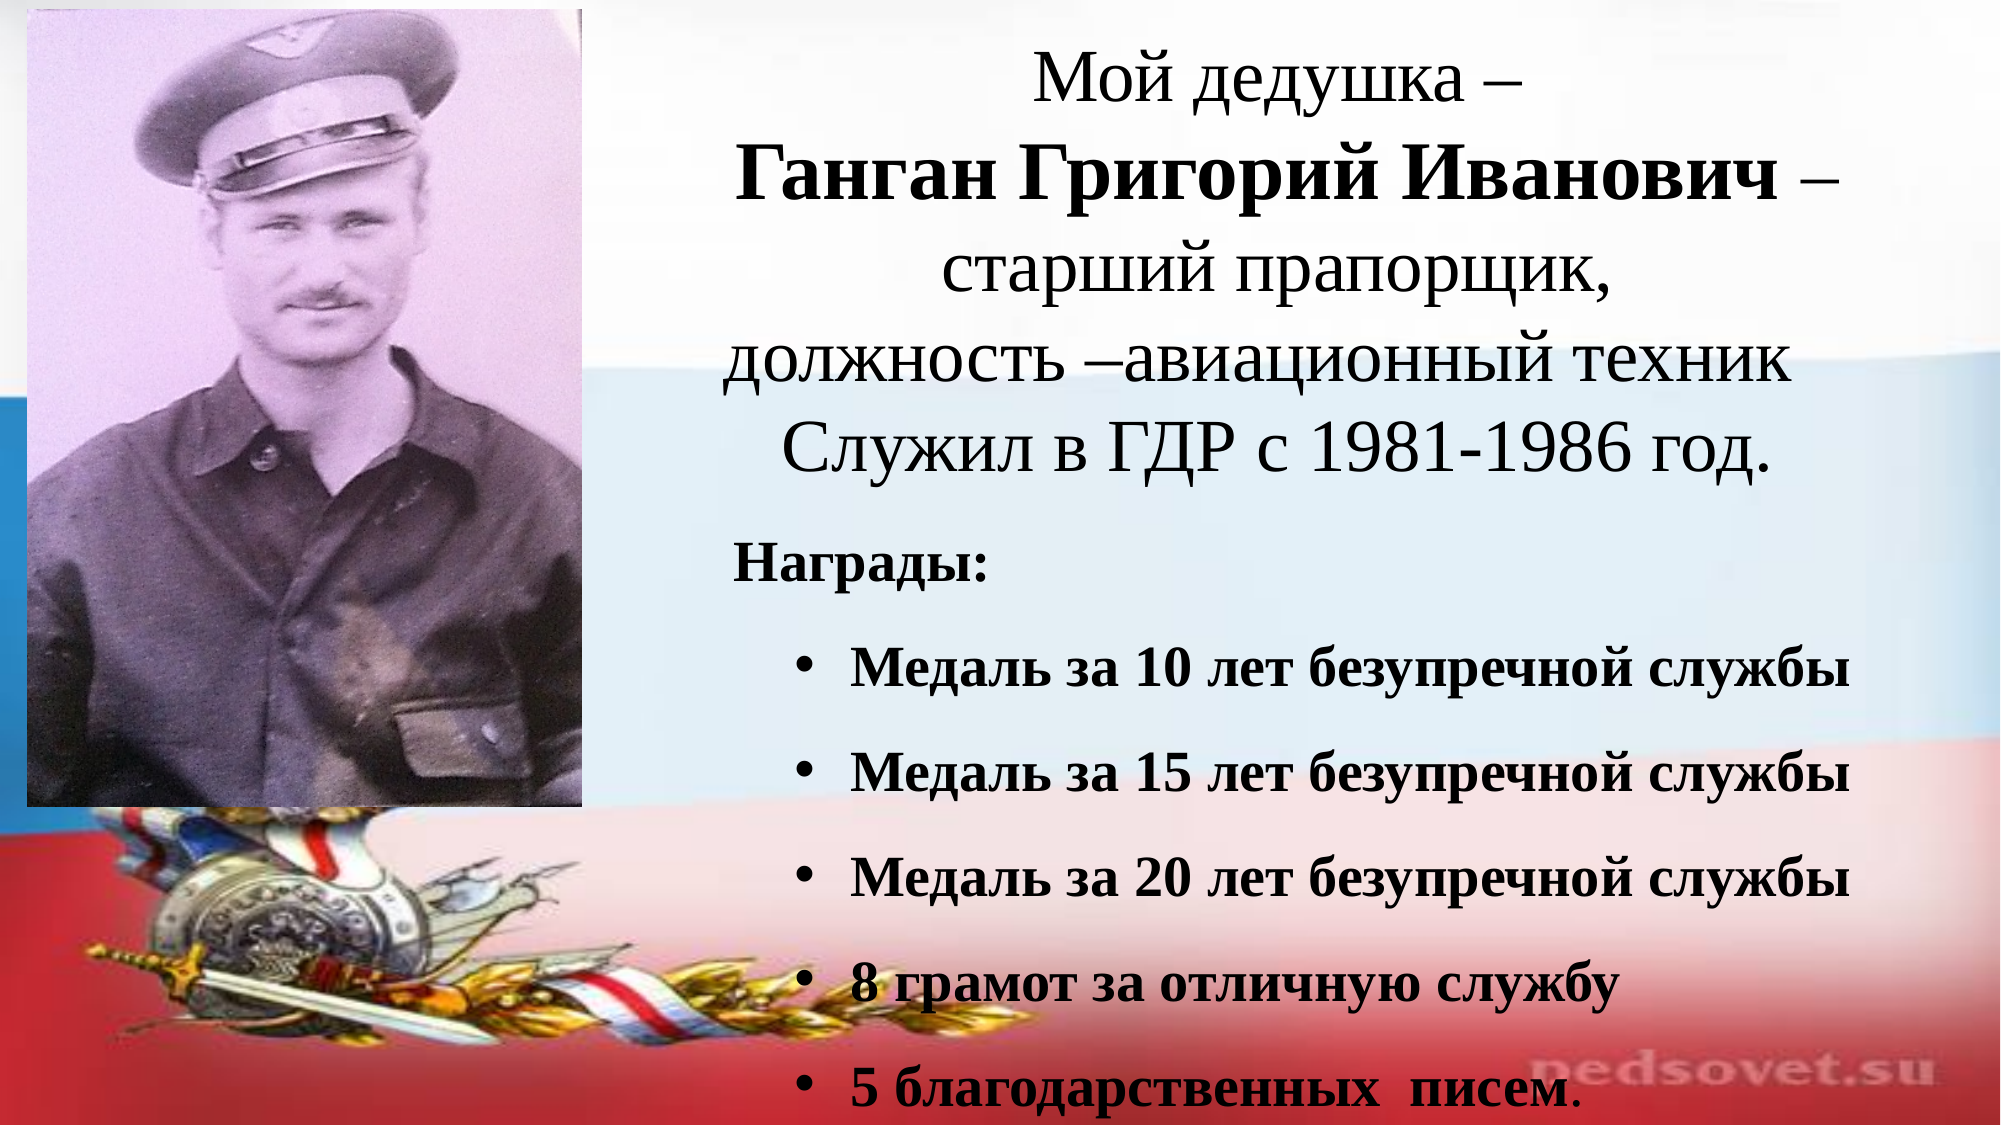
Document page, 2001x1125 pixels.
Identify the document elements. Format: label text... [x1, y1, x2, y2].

text_box Награды: Медаль за 10 лет безупречной службы Медаль за 15 лет безупречной службы Медаль за 20 лет безупречной службы 8 грамот за отличную службу 5 благодарственных писем. [704, 480, 2000, 1125]
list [27, 8, 583, 808]
picture [0, 0, 2001, 1125]
text_box Мой дедушка – Ганган Григорий Иванович – старший прапорщик, должность –авиационный техник Служил в ГДР с 1981-1986 год. [588, 19, 1969, 584]
